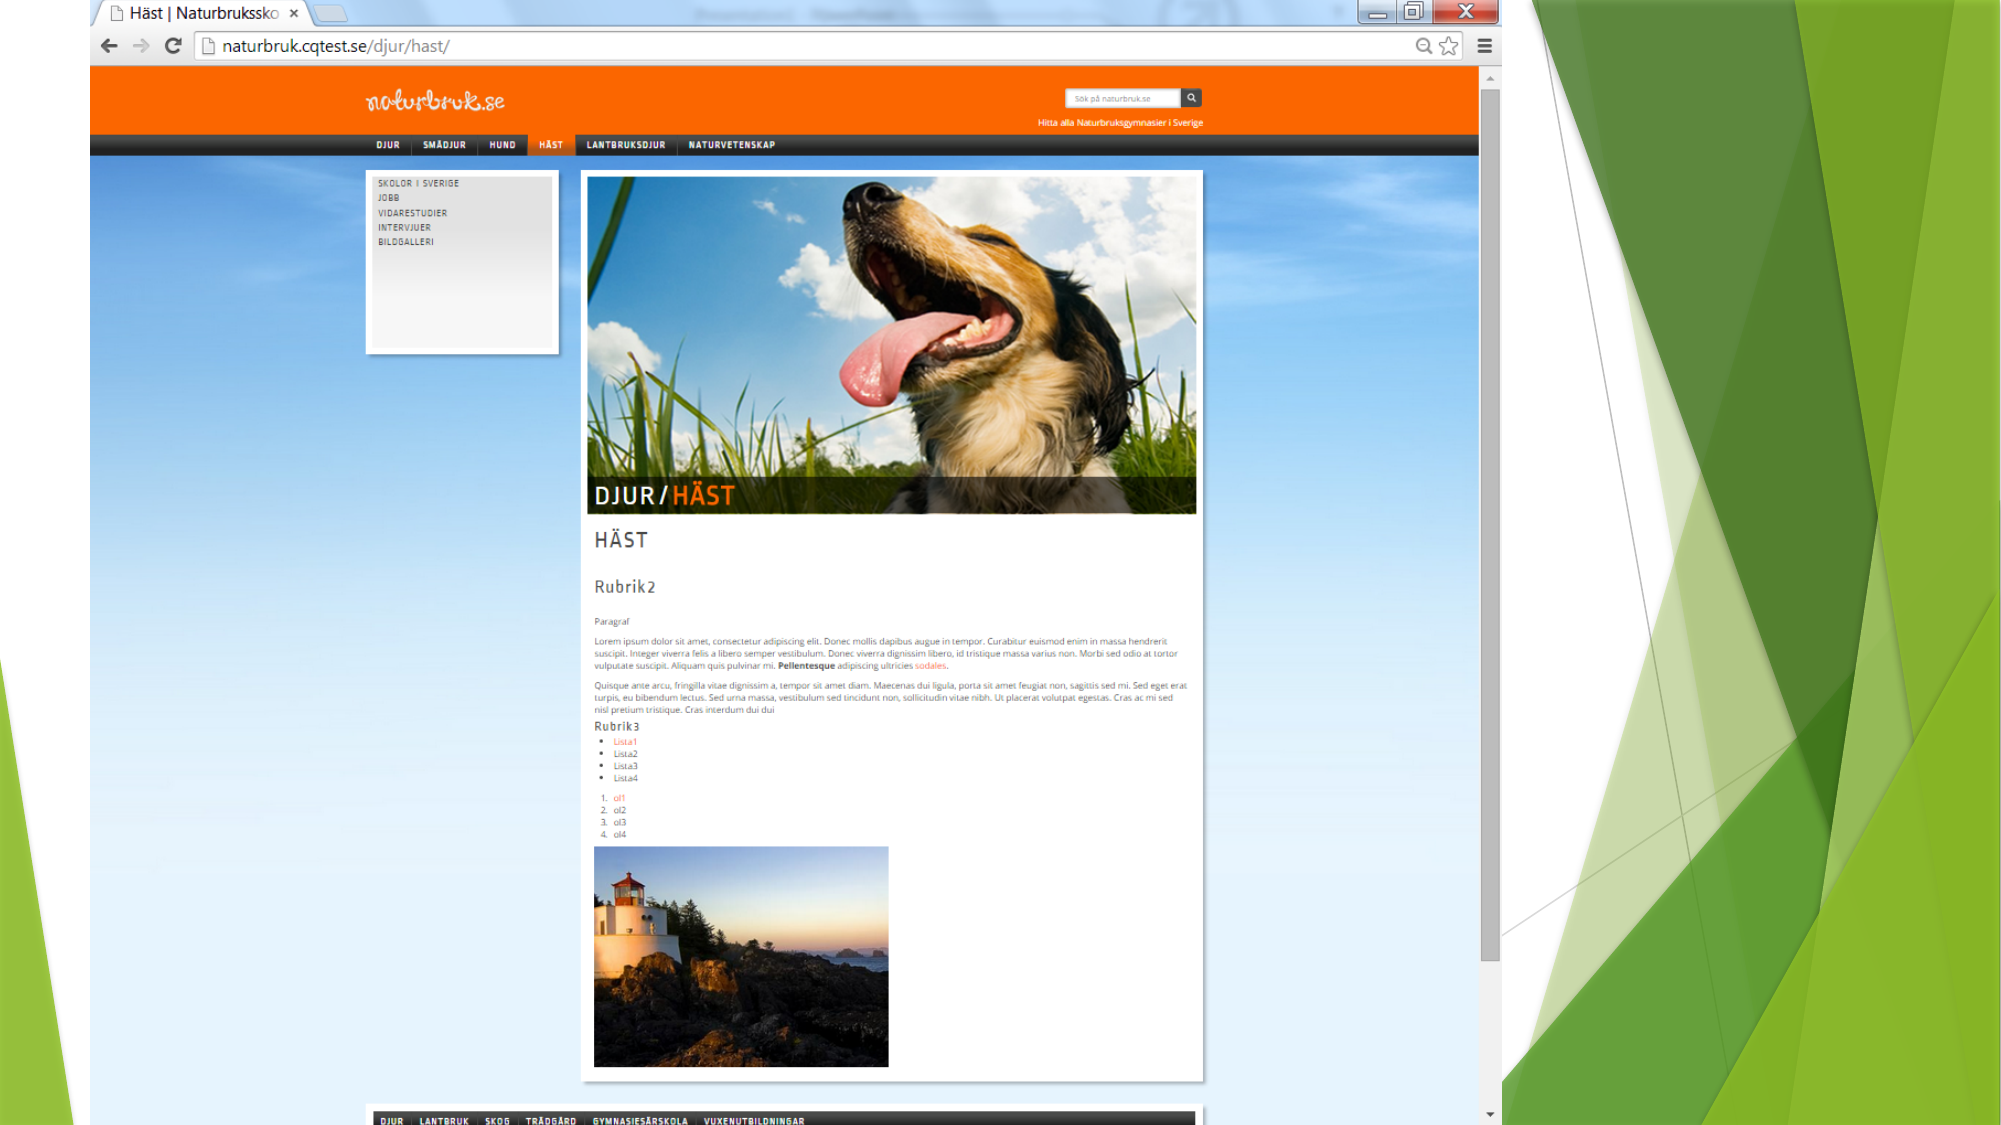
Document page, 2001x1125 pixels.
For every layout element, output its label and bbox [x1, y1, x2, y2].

picture [89, 0, 1503, 1125]
